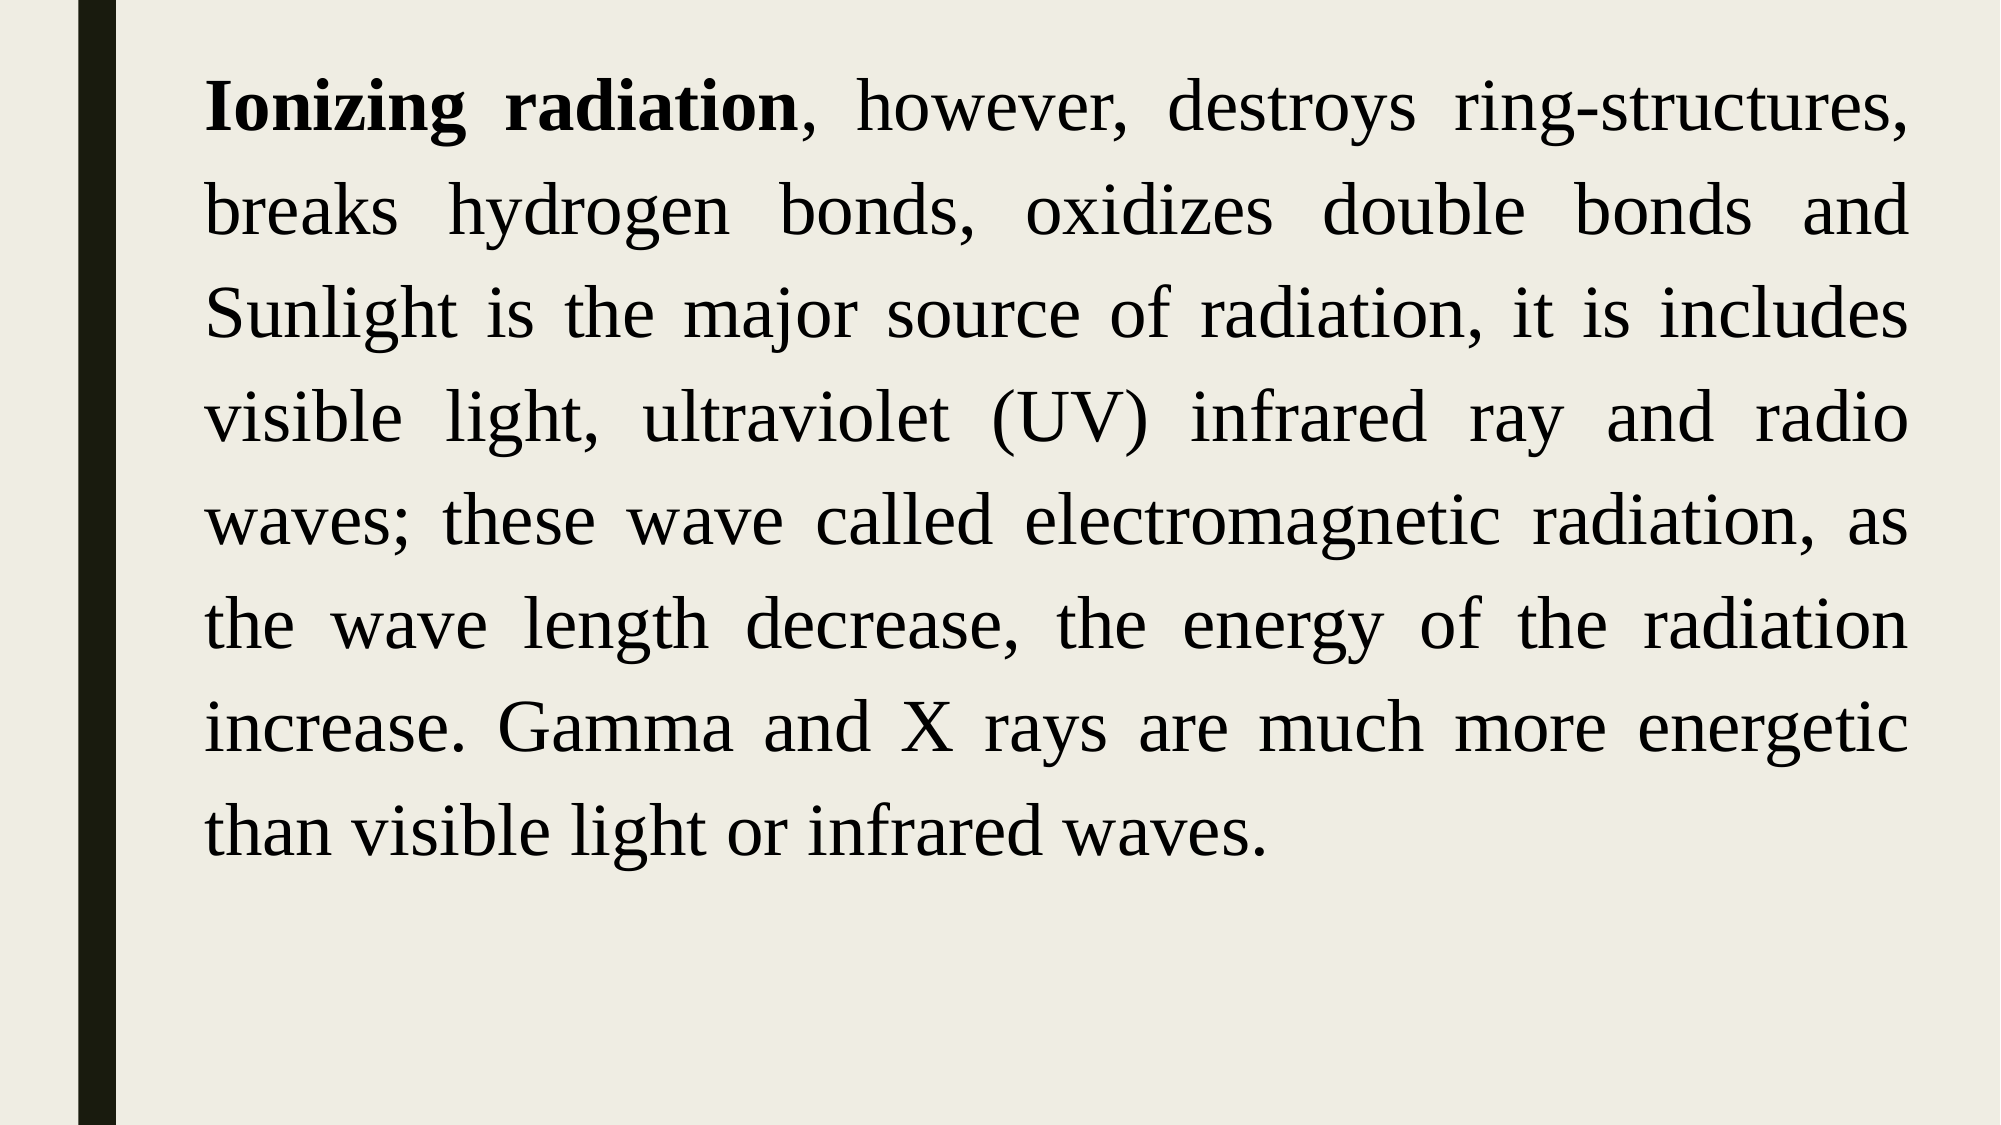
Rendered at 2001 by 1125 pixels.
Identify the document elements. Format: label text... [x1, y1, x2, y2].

text_box Ionizing radiation, however, destroys ring-structures, breaks hydrogen bonds, oxidizes double bonds and Sunlight is the major source of radiation, it is includes visible light, ultraviolet (UV) infrared ray and radio waves; these wave called electromagnetic radiation, as the wave length decrease, the energy of the radiation increase. Gamma and X rays are much more energetic than visible light or infrared waves. [152, 35, 1926, 878]
